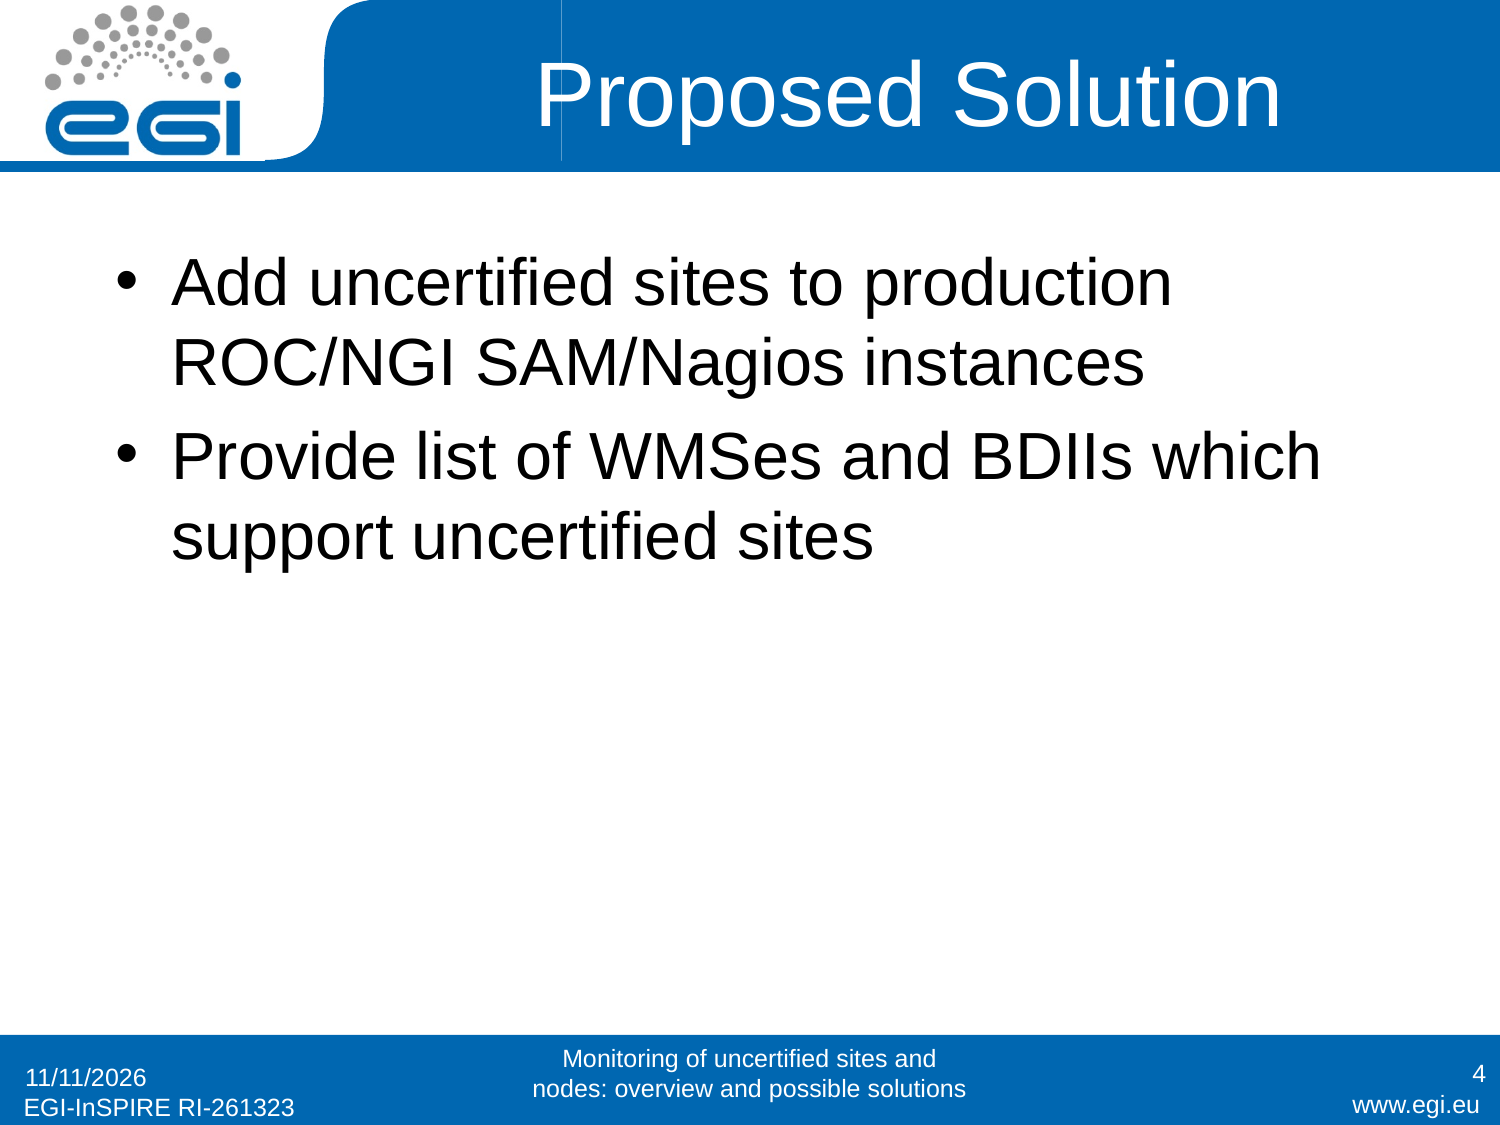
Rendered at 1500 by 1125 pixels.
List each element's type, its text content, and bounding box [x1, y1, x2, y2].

list Add uncertified sites to production ROC/NGI SAM/Nagios instances Provide list of WMSes and BDIIs which support uncertified sites [100, 231, 1425, 975]
picture [0, 0, 265, 161]
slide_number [10, 1046, 361, 1106]
title Proposed Solution [348, 19, 1471, 161]
slide_number 4 [1151, 1042, 1500, 1103]
footer Monitoring of uncertified sites and nodes: overview and possible solutions [512, 1042, 988, 1103]
